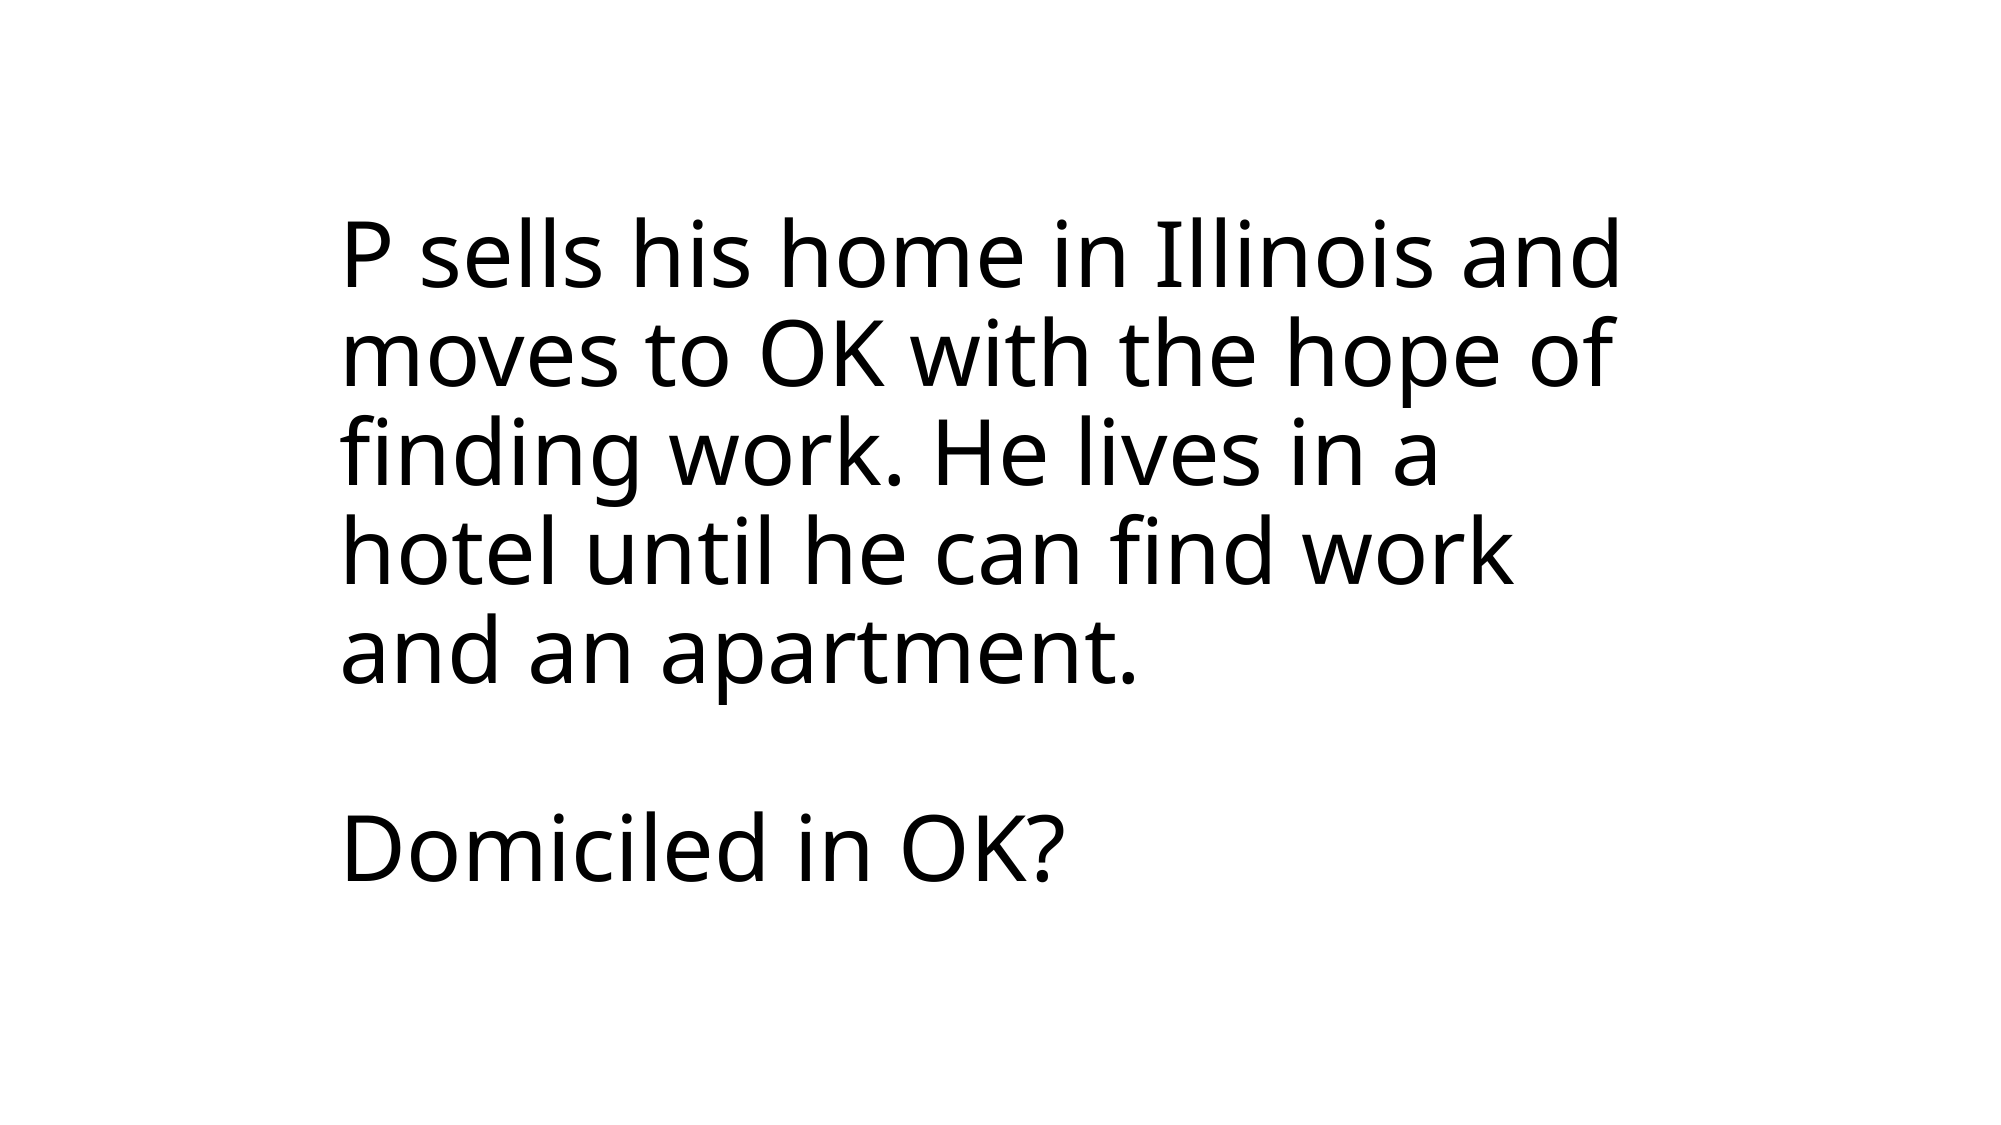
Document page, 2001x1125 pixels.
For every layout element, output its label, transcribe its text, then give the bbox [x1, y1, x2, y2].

title P sells his home in Illinois and moves to OK with the hope of finding work. He lives in a hotel until he can find work and an apartment. Domiciled in OK? [324, 185, 1647, 924]
